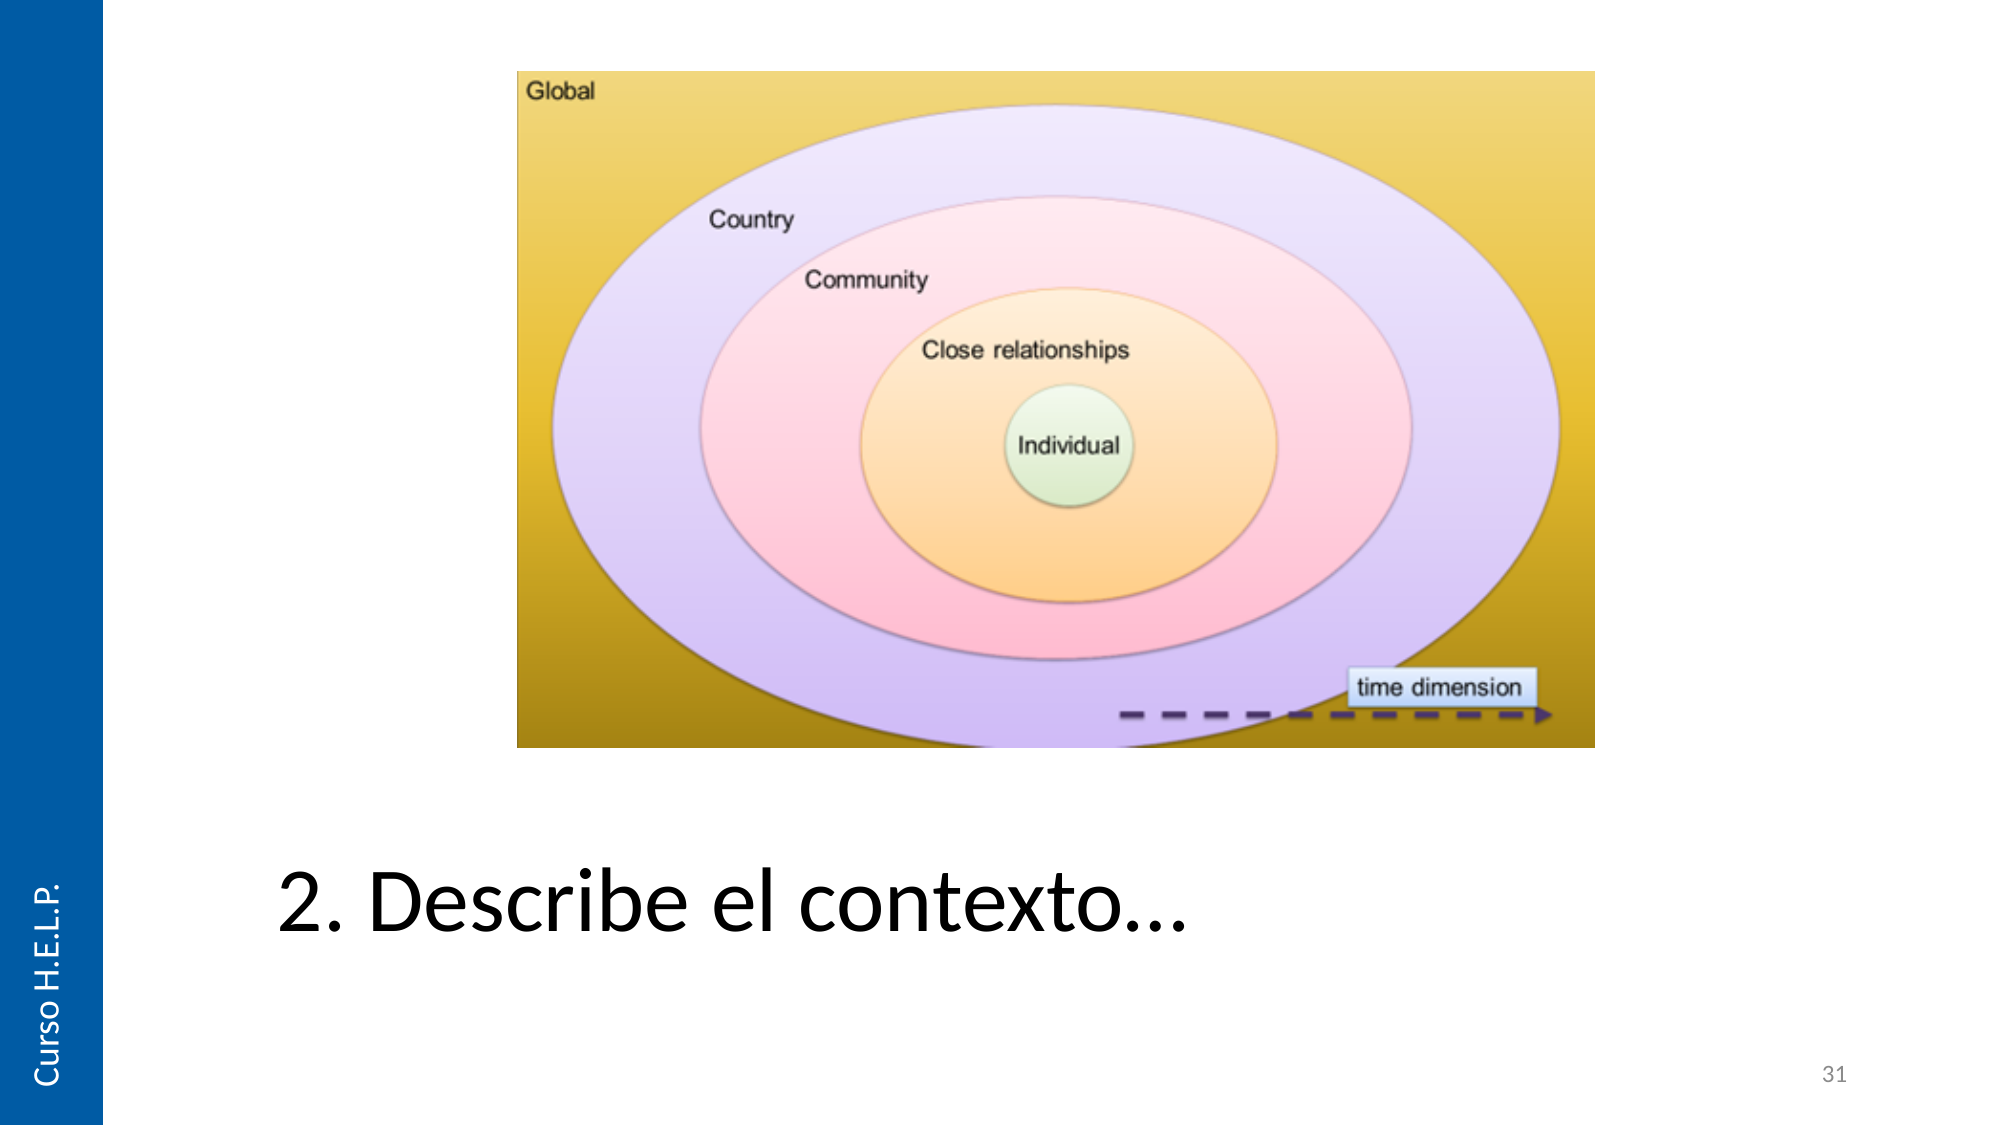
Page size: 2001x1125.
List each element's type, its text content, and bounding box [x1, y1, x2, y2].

slide_number 31 [1412, 1042, 1863, 1103]
text_box Curso H.E.L.P. [13, 872, 90, 1103]
picture [517, 71, 1595, 748]
text_box [0, 0, 104, 1125]
text_box 2. Describe el contexto… [262, 831, 1204, 957]
